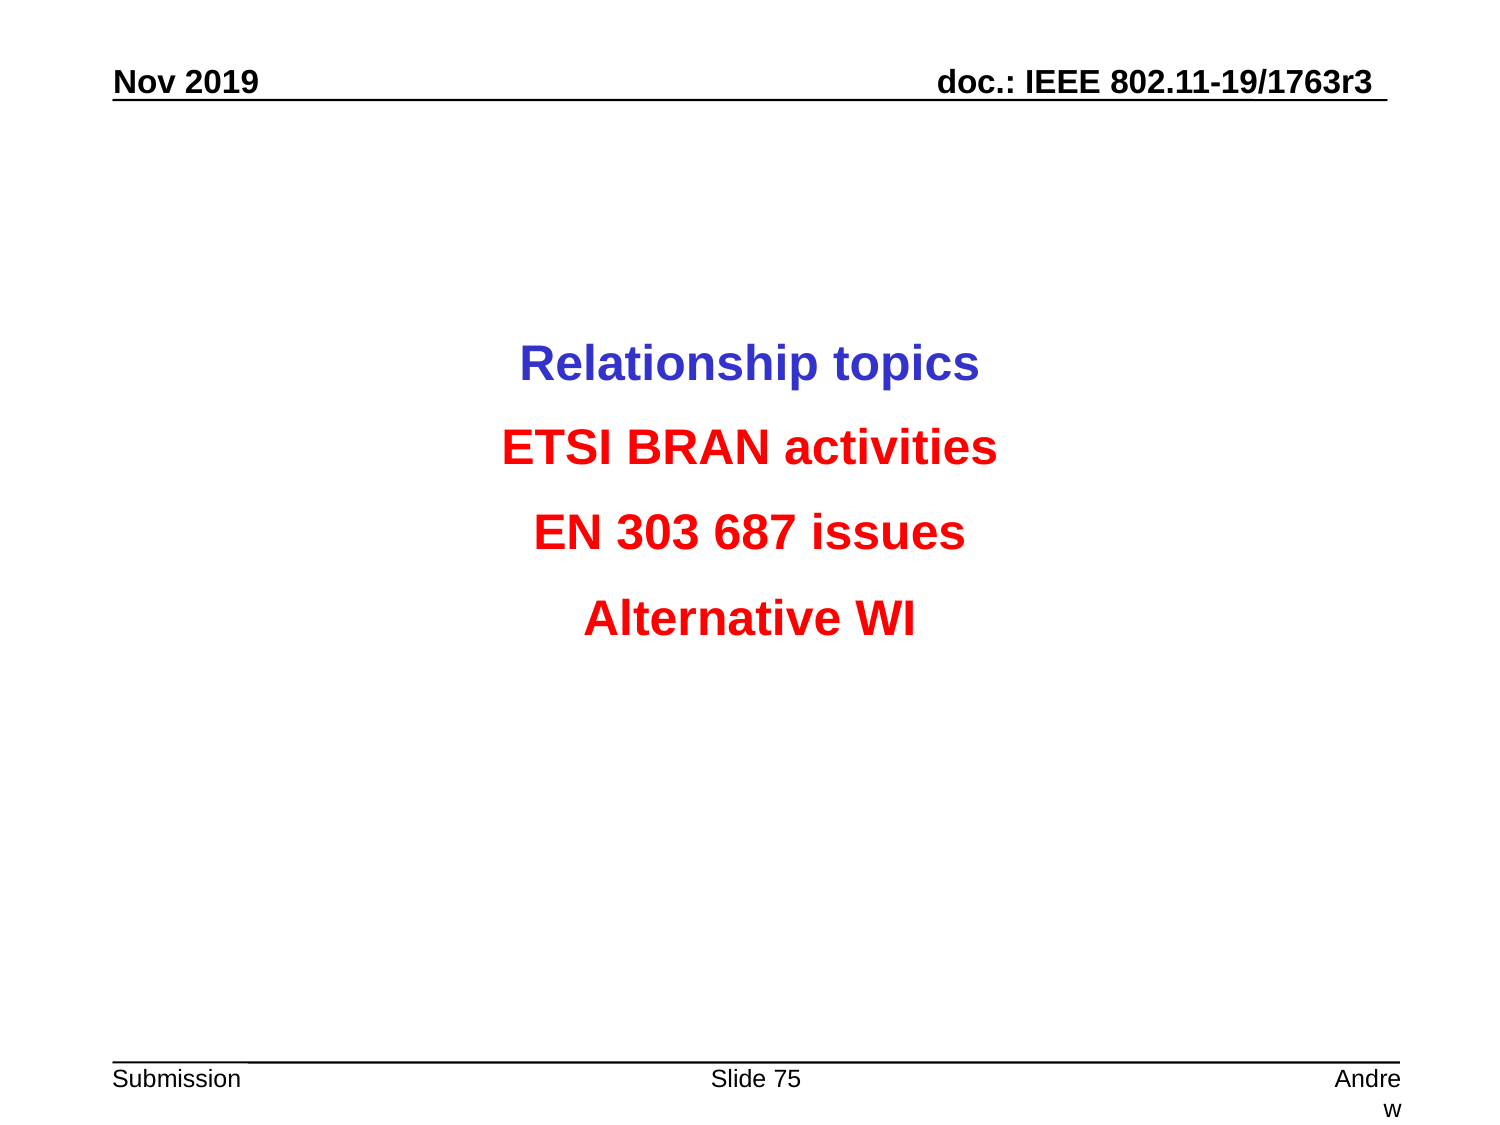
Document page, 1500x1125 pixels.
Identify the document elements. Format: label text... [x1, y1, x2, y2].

list Relationship topics ETSI BRAN activities EN 303 687 issues Alternative WI [112, 324, 1388, 650]
footer Andrew Myles, Cisco [1320, 1061, 1402, 1093]
slide_number Slide 75 [709, 1061, 803, 1093]
